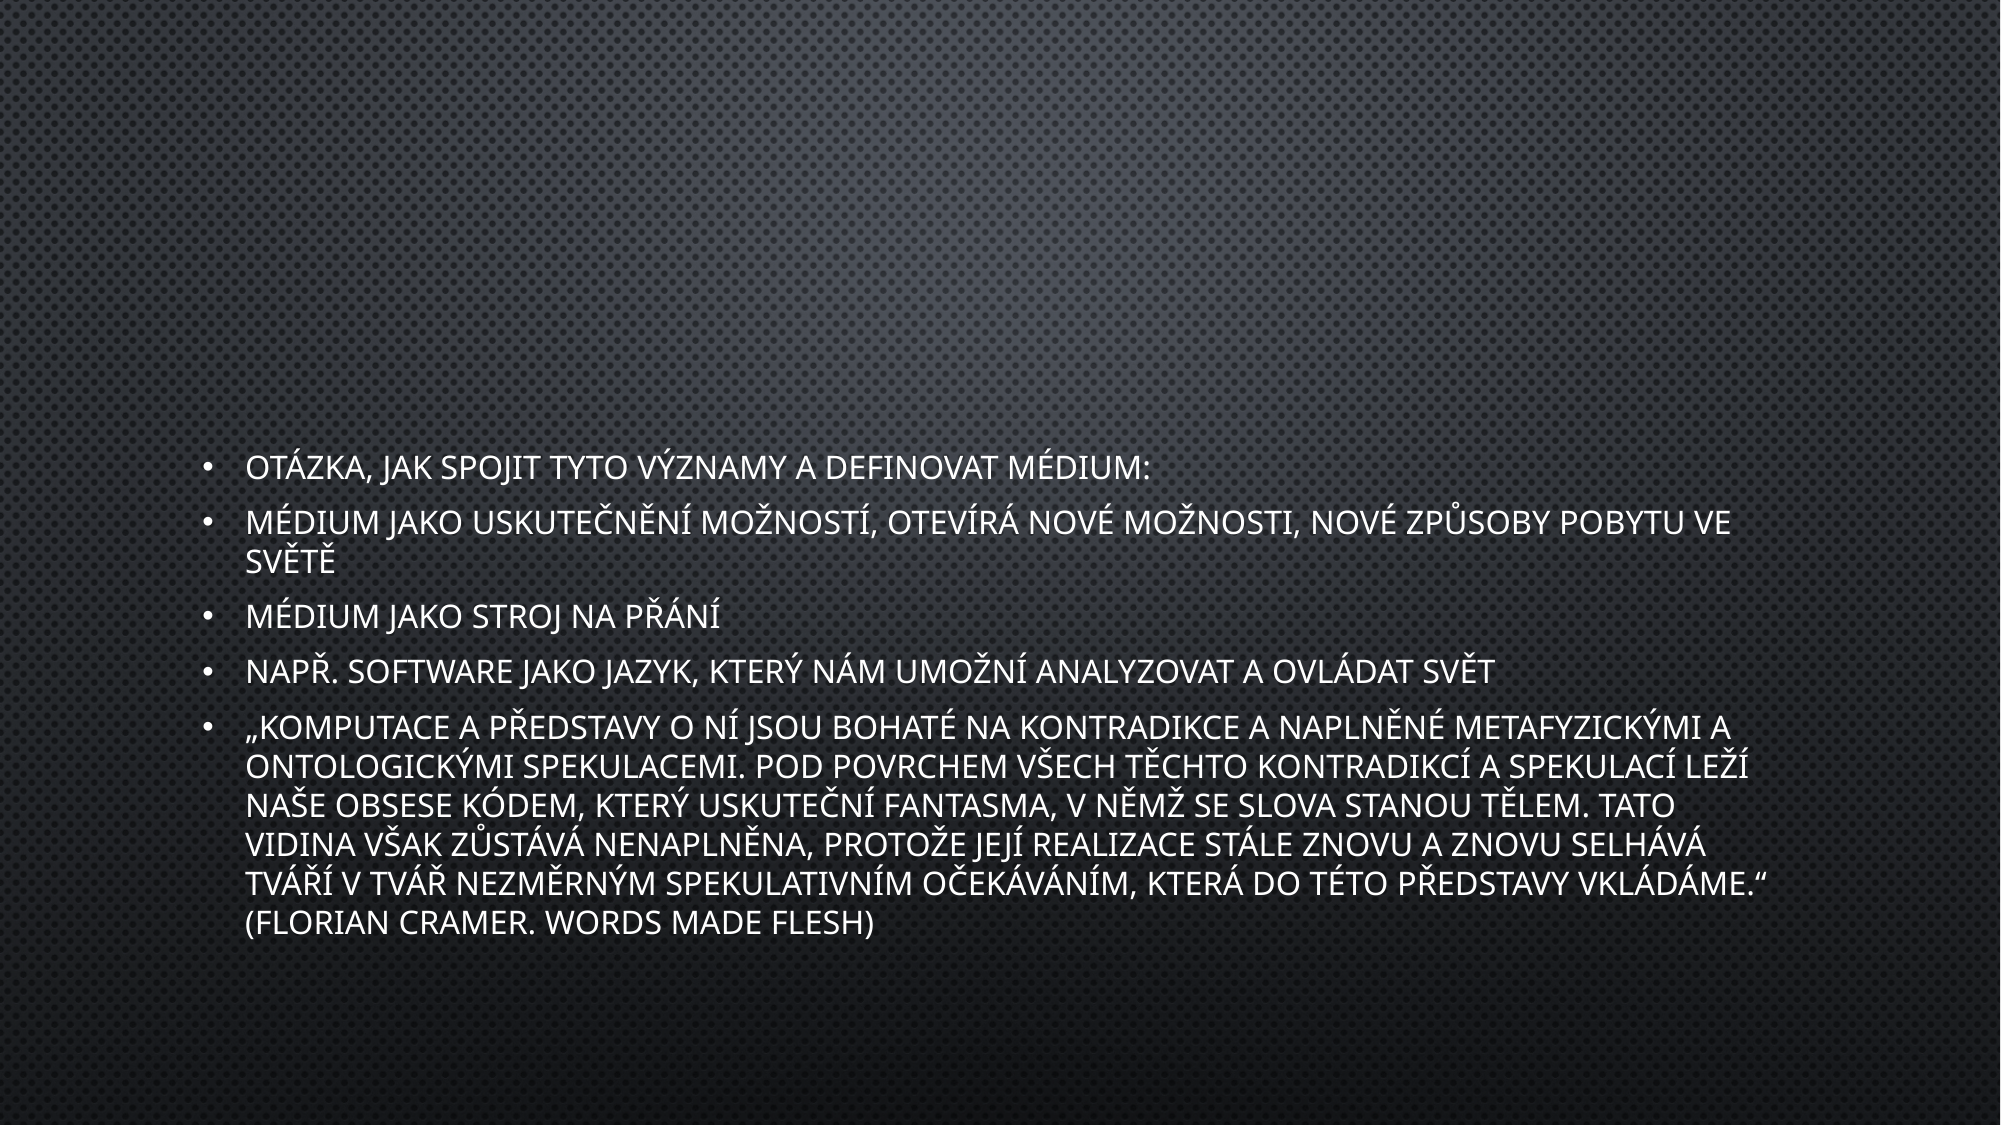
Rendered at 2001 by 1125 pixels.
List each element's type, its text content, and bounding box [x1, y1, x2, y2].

list Otázka, jak spojit tyto významy a definovat médium: Médium jako uskutečnění možností, otevírá nové možnosti, nové způsoby pobytu ve světě Médium jako stroj na přání Např. software jako jazyk, který nám umožní analyzovat a ovládat svět „Komputace a představy o ní jsou bohaté na kontradikce a naplněné metafyzickými a ontologickými spekulacemi. Pod povrchem všech těchto kontradikcí a spekulací leží naše obsese kódem, který uskuteční fantasma, v němž se slova stanou tělem. Tato vidina však zůstává nenaplněna, protože její realizace stále znovu a znovu selhává tváří v tvář nezměrným spekulativním očekáváním, která do této představy vkládáme.“ (Florian Cramer. Words made flesh) [187, 437, 1813, 950]
